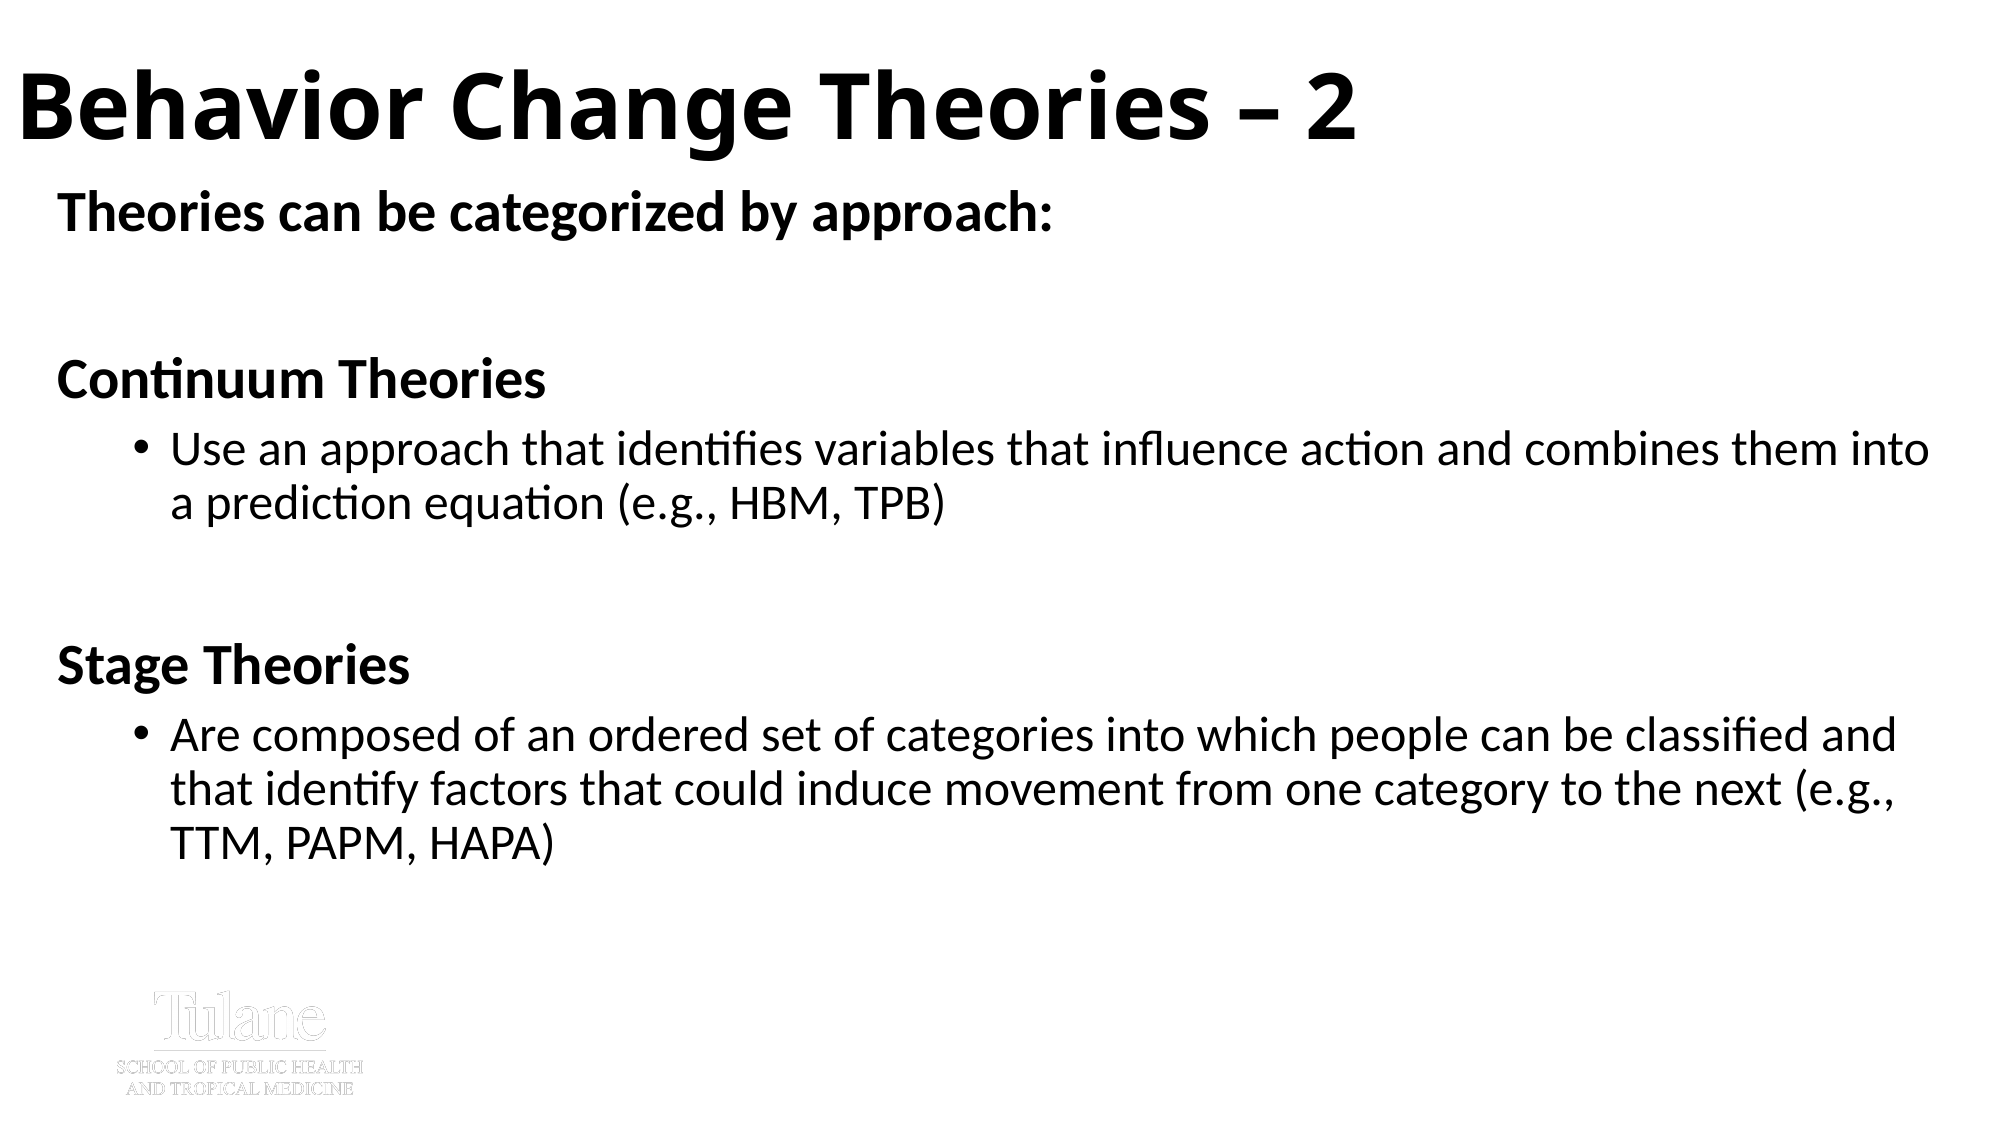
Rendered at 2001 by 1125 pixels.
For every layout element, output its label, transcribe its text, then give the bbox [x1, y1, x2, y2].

picture [117, 983, 363, 1095]
title Behavior Change Theories – 2 [0, 1, 1725, 219]
list Theories can be categorized by approach: Continuum Theories Use an approach that identifies variables that influence action and combines them into a prediction equation (e.g., HBM, TPB) Stage Theories Are composed of an ordered set of categories into which people can be classified and that identify factors that could induce movement from one category to the next (e.g., TTM, PAPM, HAPA) [42, 173, 1969, 888]
